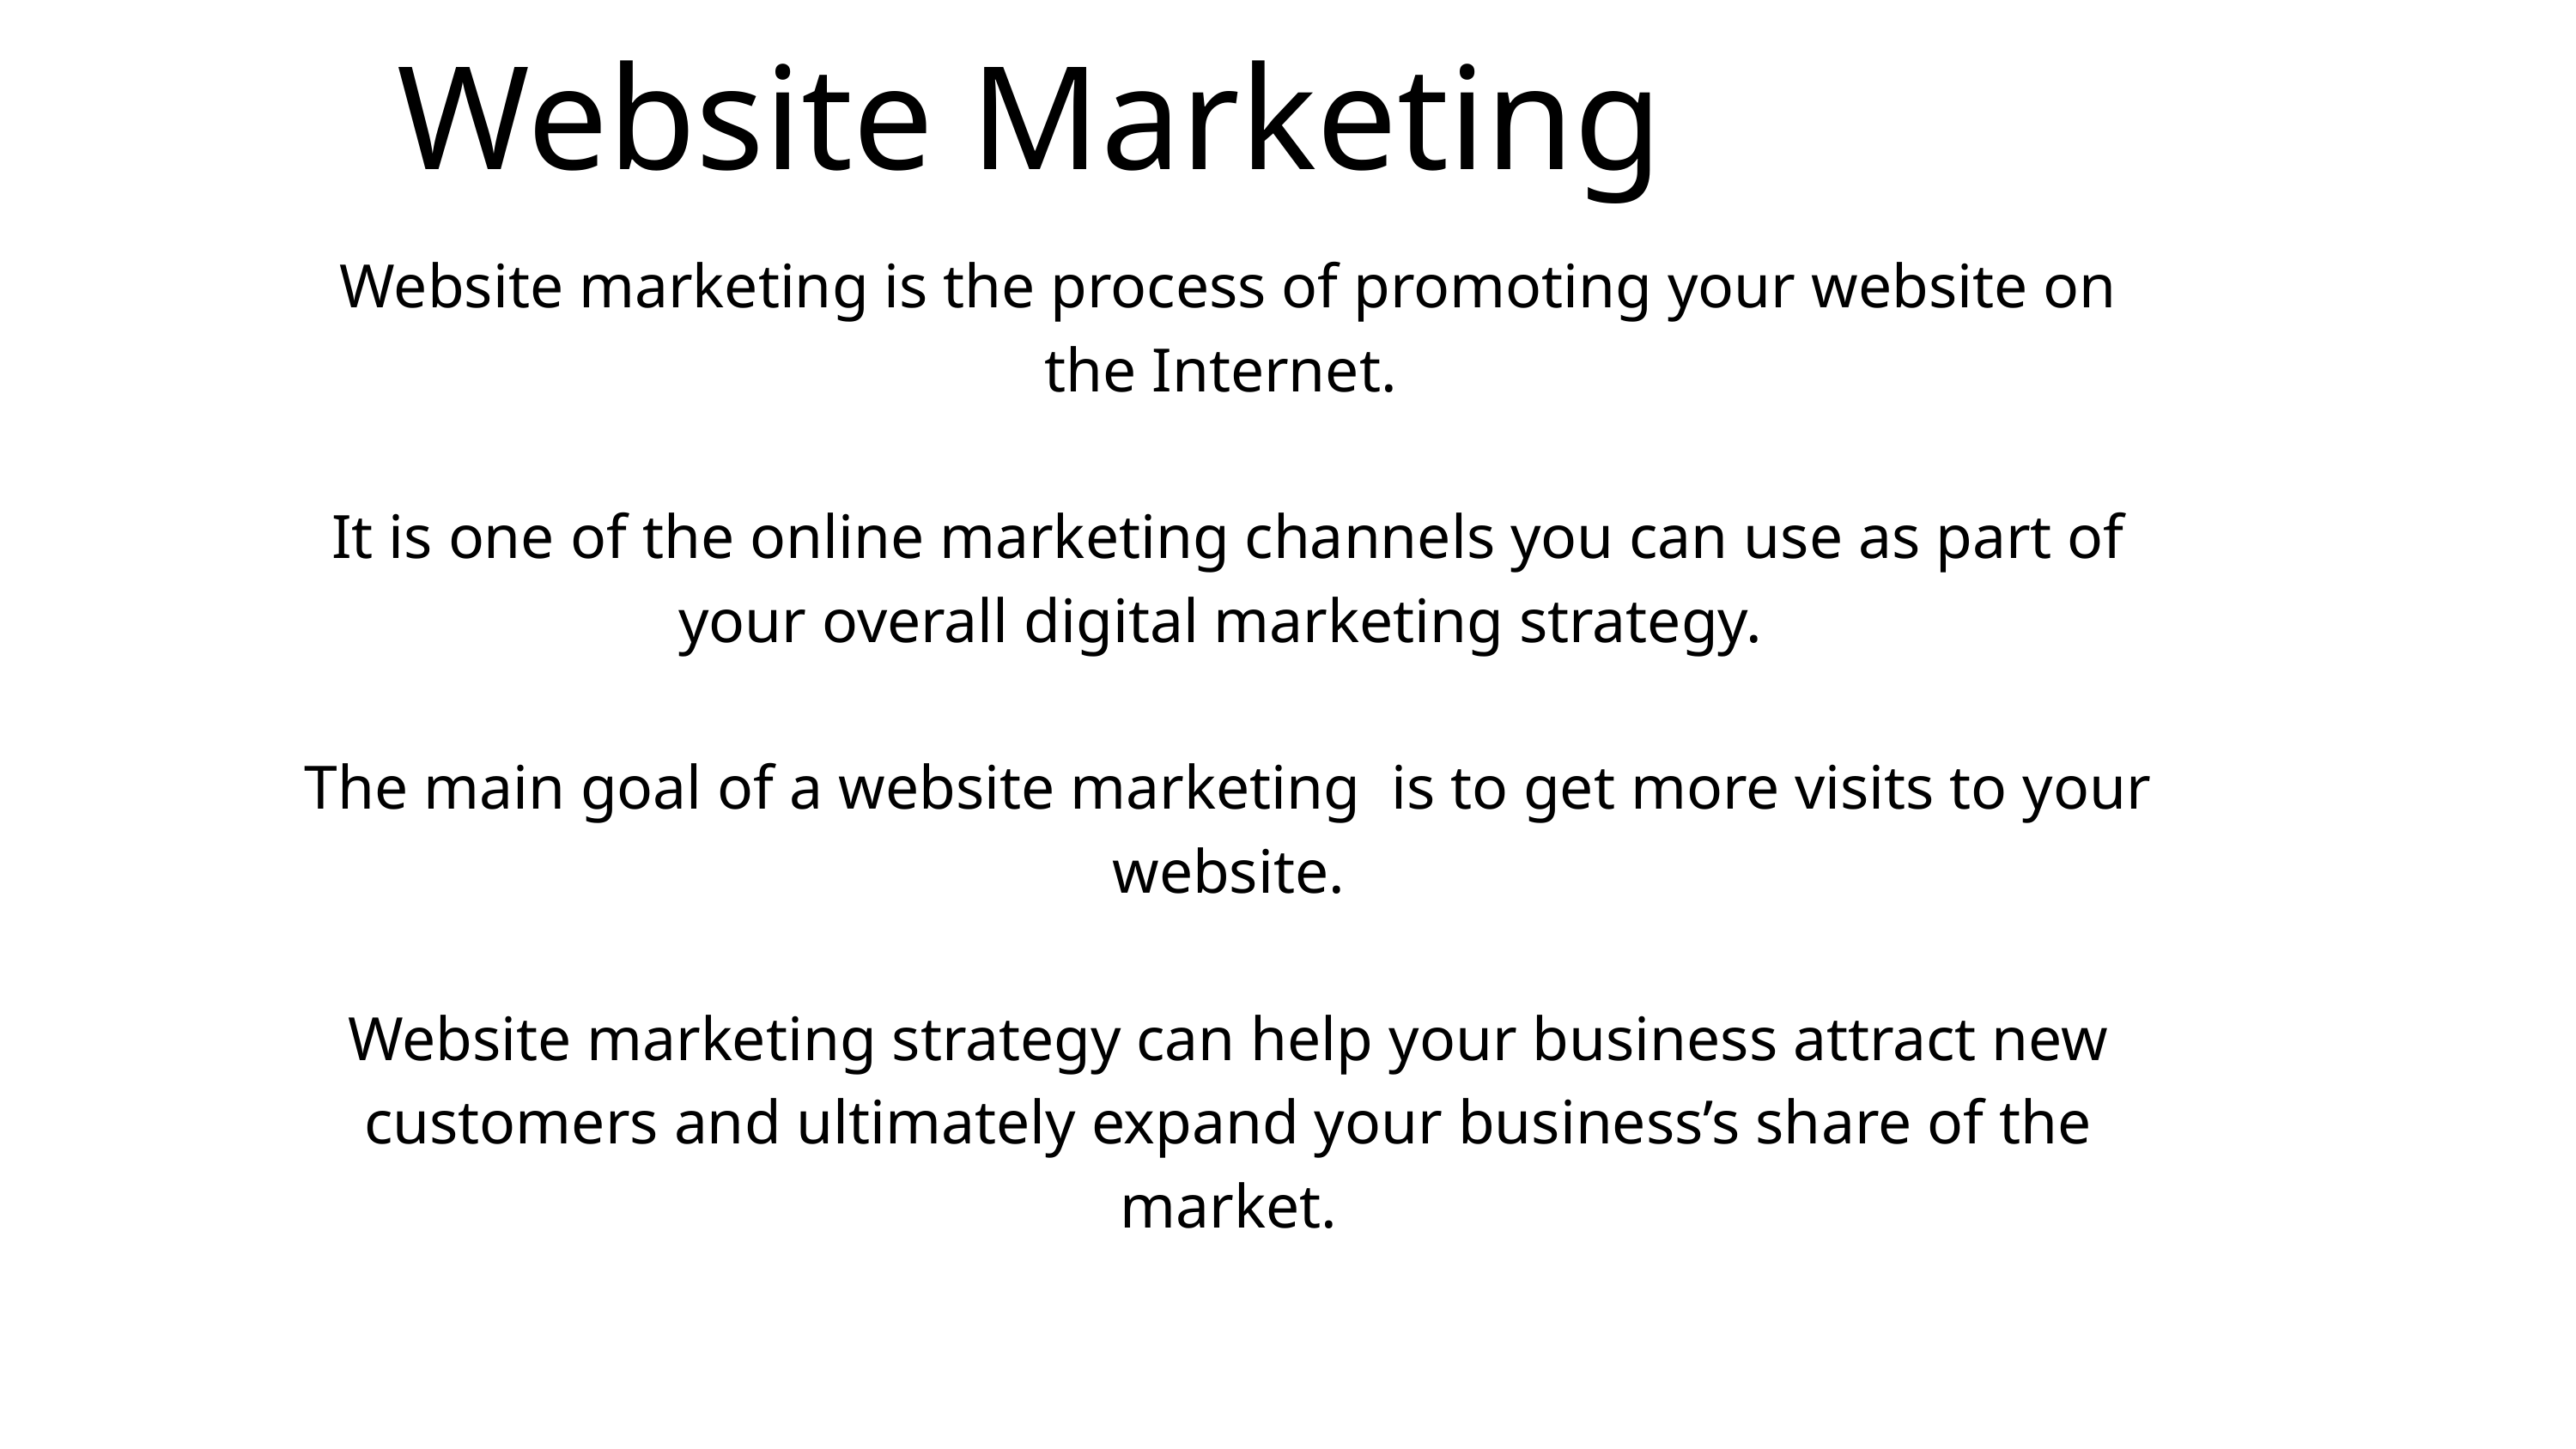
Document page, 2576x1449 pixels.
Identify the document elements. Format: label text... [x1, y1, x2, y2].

text_box Website marketing is the process of promoting your website on the Internet. It is one of the online marketing channels you can use as part of your overall digital marketing strategy. The main goal of a website marketing is to get more visits to your website. Website marketing strategy can help your business attract new customers and ultimately expand your business’s share of the market. [289, 236, 2169, 1240]
text_box Website Marketing [397, 27, 2115, 199]
